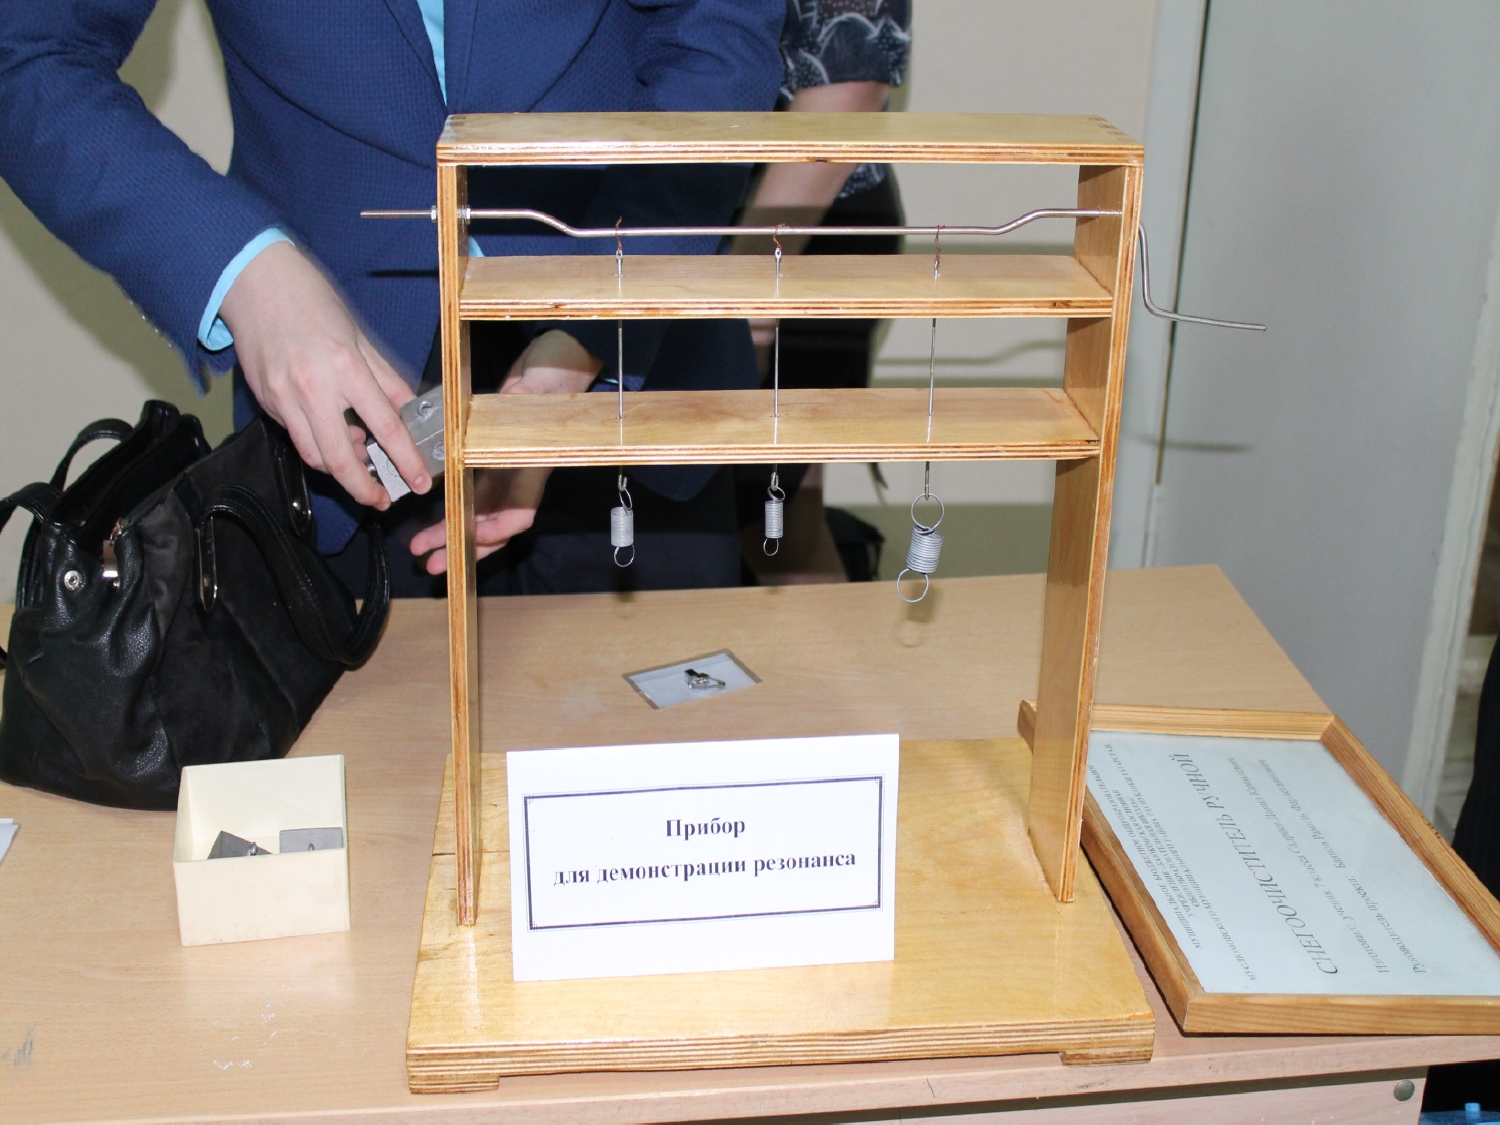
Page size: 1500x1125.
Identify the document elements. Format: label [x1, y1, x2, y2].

list [0, 0, 1500, 1125]
